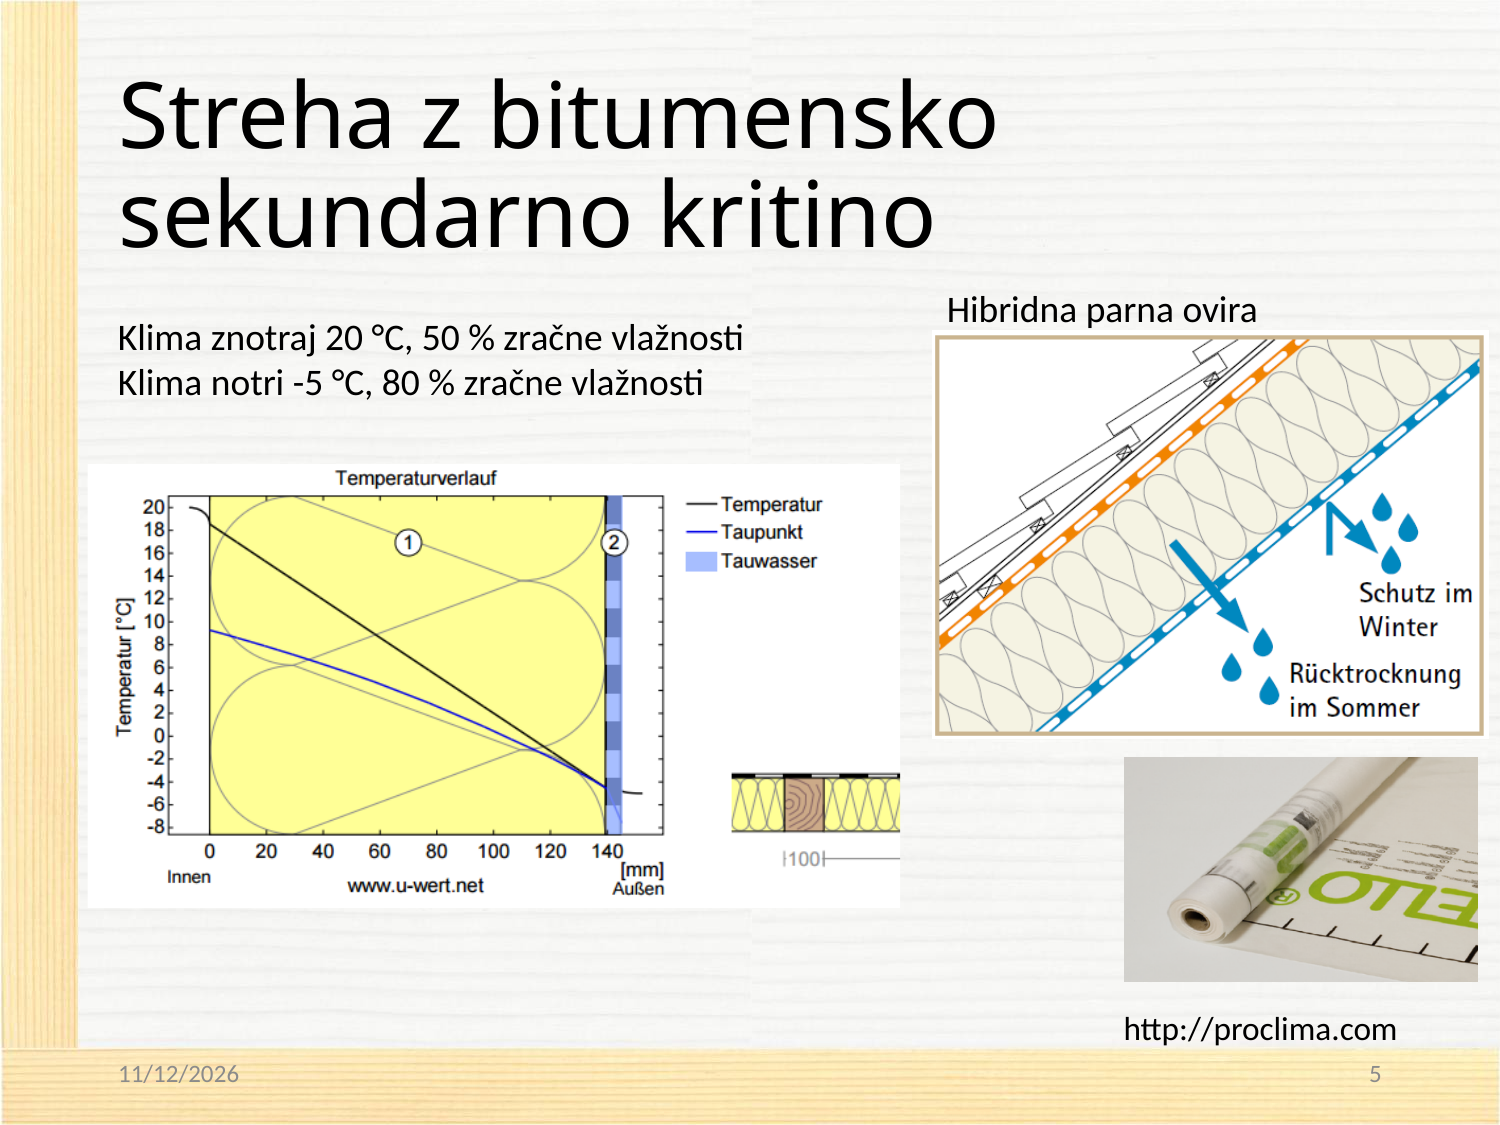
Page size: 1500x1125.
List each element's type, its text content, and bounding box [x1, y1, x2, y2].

text_box Klima znotraj 20 °C, 50 % zračne vlažnosti Klima notri -5 °C, 80 % zračne vlažnosti [103, 305, 853, 411]
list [87, 464, 901, 908]
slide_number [103, 1042, 441, 1103]
text_box Hibridna parna ovira [932, 277, 1337, 330]
picture [0, 0, 1500, 1125]
slide_number 5 [1059, 1042, 1397, 1103]
text_box http://proclima.com [1108, 999, 1494, 1055]
title Streha z bitumensko sekundarno kritino [103, 59, 1397, 278]
